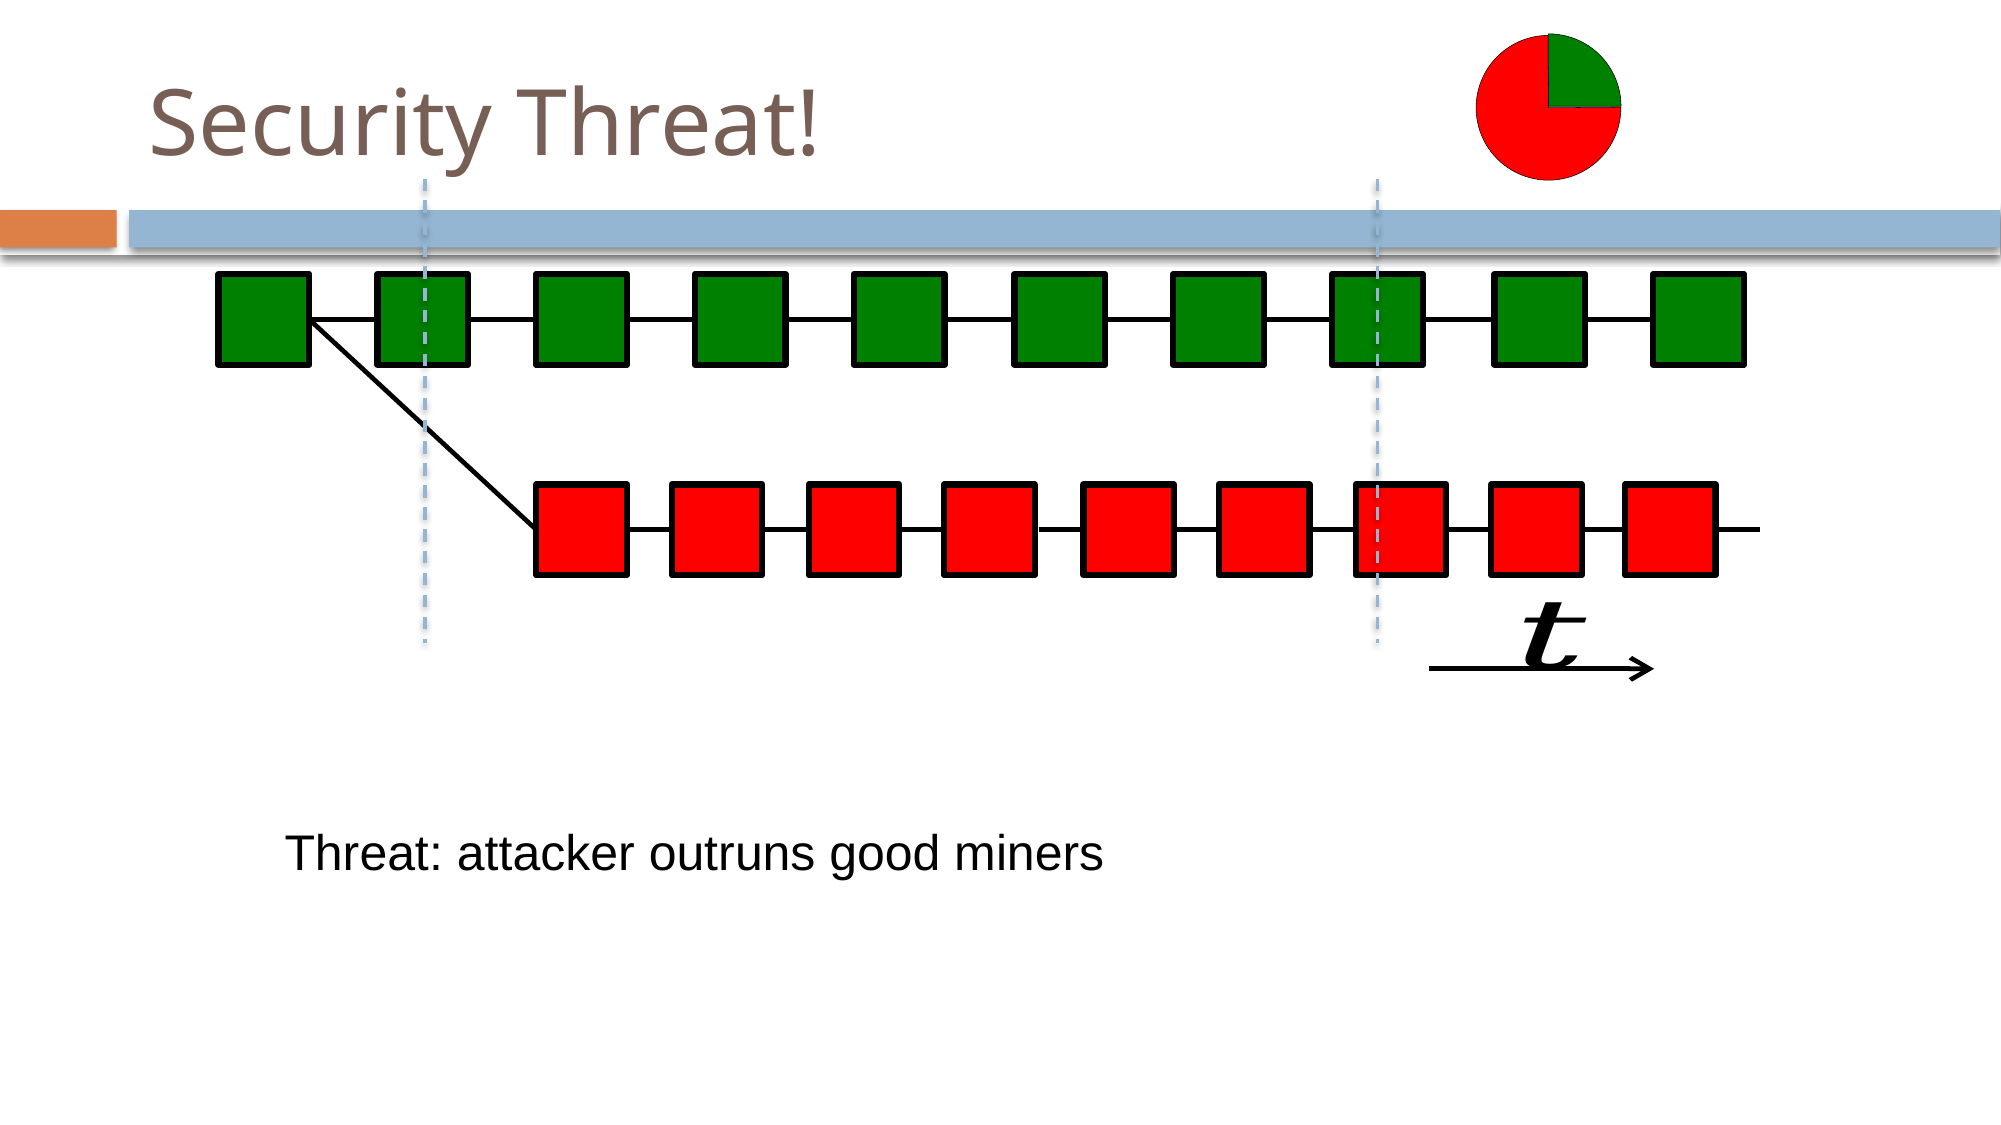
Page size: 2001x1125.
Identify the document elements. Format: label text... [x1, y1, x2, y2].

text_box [308, 319, 419, 530]
text_box [1652, 273, 1746, 366]
text_box [535, 483, 628, 577]
text_box [1490, 483, 1583, 577]
text_box [217, 273, 311, 366]
text_box [535, 273, 628, 366]
title Security Threat! [133, 37, 1918, 200]
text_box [430, 319, 537, 530]
text_box [1623, 483, 1717, 577]
text_box [1354, 483, 1371, 577]
text_box [670, 483, 764, 577]
text_box [1013, 273, 1107, 366]
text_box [1475, 33, 1622, 181]
text_box [852, 273, 946, 366]
text_box [376, 273, 418, 318]
text_box [1172, 273, 1266, 366]
text_box [1493, 273, 1587, 366]
text_box [1383, 273, 1424, 366]
text_box [430, 273, 470, 318]
text_box [942, 483, 1036, 577]
text_box [1082, 483, 1176, 577]
text_box [807, 483, 901, 577]
text_box [693, 273, 787, 366]
text_box [1331, 273, 1371, 366]
text_box Threat: attacker outruns good miners [269, 813, 1174, 889]
text_box [1217, 483, 1311, 577]
text_box [1383, 483, 1448, 577]
